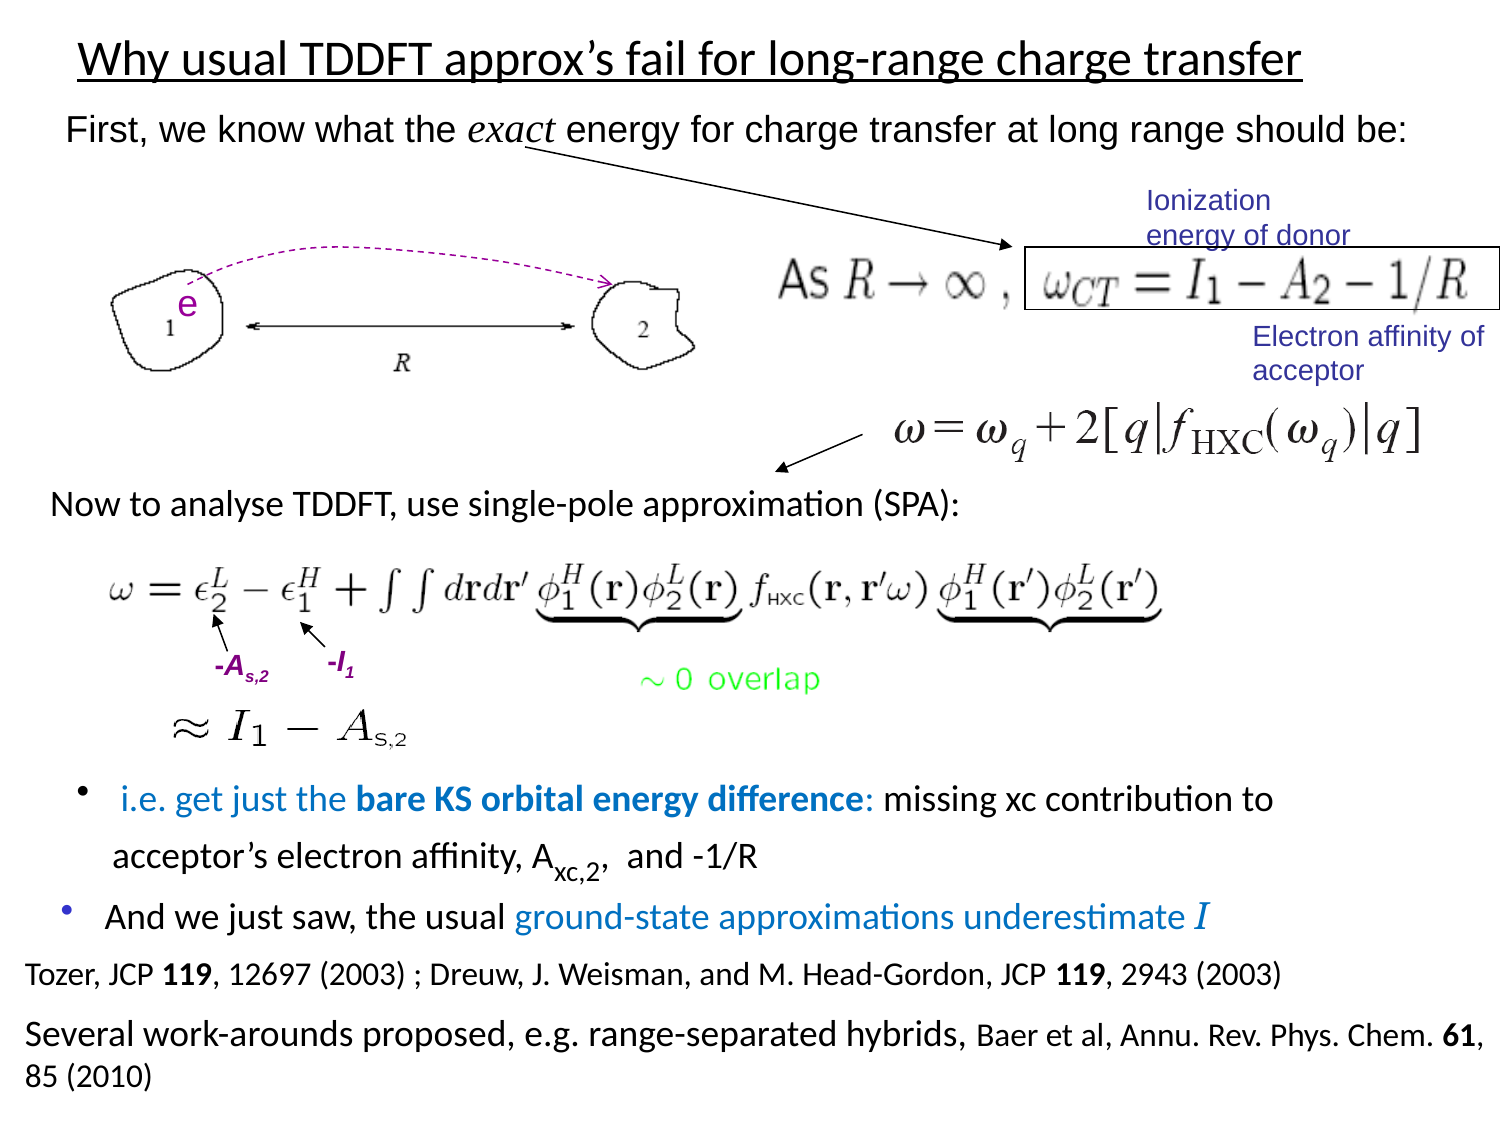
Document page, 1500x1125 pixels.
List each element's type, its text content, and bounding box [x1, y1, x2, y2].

text_box i.e. get just the bare KS orbital energy difference: missing xc contribution to acceptor’s electron affinity, Axc,2, and -1/R [61, 766, 1430, 895]
text_box First, we know what the exact energy for charge transfer at long range should be: [50, 93, 1424, 159]
text_box [774, 434, 863, 473]
text_box And we just saw, the usual ground-state approximations underestimate I [45, 884, 1224, 945]
text_box [524, 146, 1011, 245]
text_box Now to analyse TDDFT, use single-pole approximation (SPA): [35, 471, 1500, 532]
text_box Why usual TDDFT approx’s fail for long-range charge transfer [62, 17, 1463, 93]
picture [49, 246, 1500, 413]
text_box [199, 613, 325, 690]
text_box Electron affinity of acceptor [1237, 330, 1500, 395]
text_box Tozer, JCP 119, 12697 (2003) ; Dreuw, J. Weisman, and M. Head-Gordon, JCP 119, 2943 (2003) Several work-arounds proposed, e.g. range-separated hybrids, Baer et al, Annu. Rev. Phys. Chem. 61, 85 (2010) [10, 945, 1500, 1125]
picture [874, 396, 1426, 464]
text_box Ionization energy of donor [1131, 173, 1382, 245]
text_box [299, 621, 376, 685]
picture [99, 559, 1176, 751]
